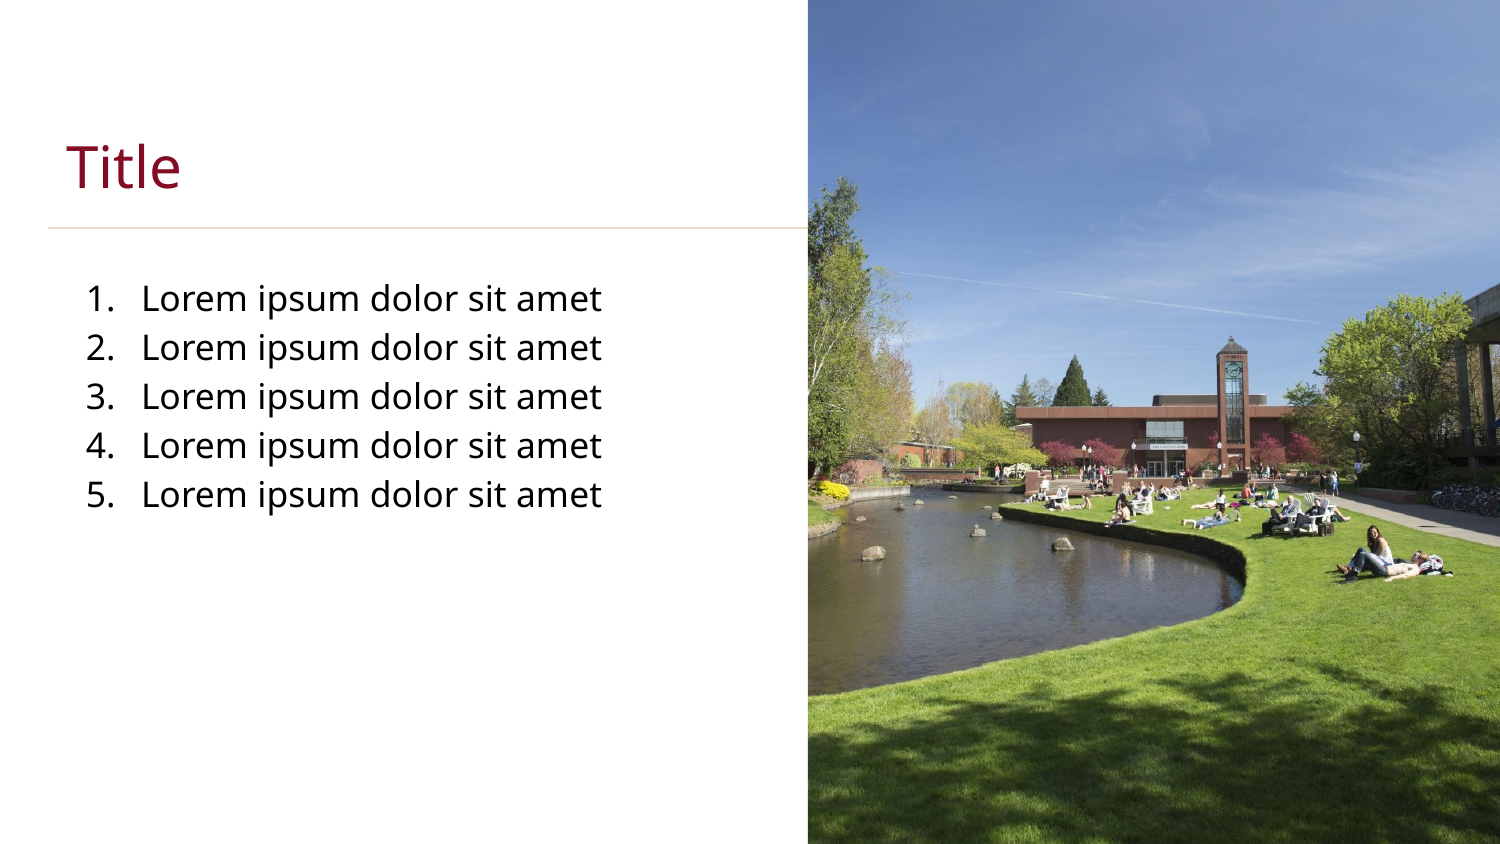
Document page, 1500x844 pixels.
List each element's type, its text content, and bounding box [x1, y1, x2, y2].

picture [807, 0, 1500, 844]
title Title [51, 91, 720, 216]
list Lorem ipsum dolor sit amet Lorem ipsum dolor sit amet Lorem ipsum dolor sit amet Lorem ipsum dolor sit amet Lorem ipsum dolor sit amet [51, 254, 783, 777]
